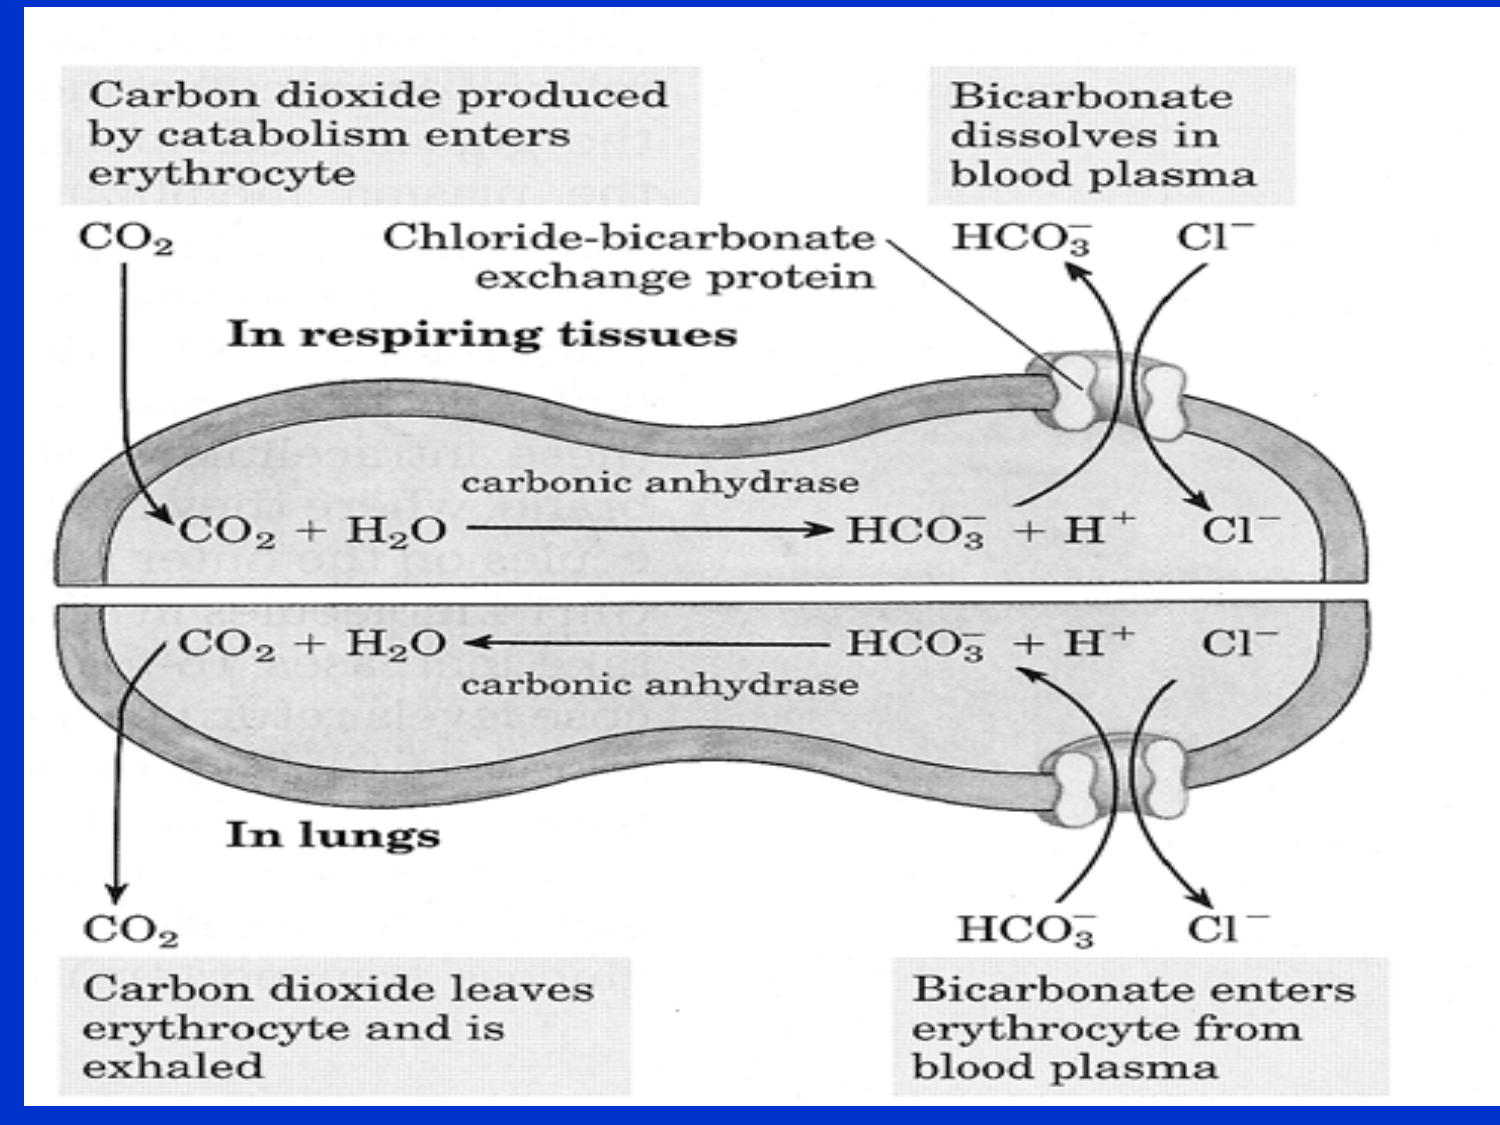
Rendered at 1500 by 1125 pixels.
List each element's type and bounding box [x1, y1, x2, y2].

list [24, 7, 1500, 1106]
